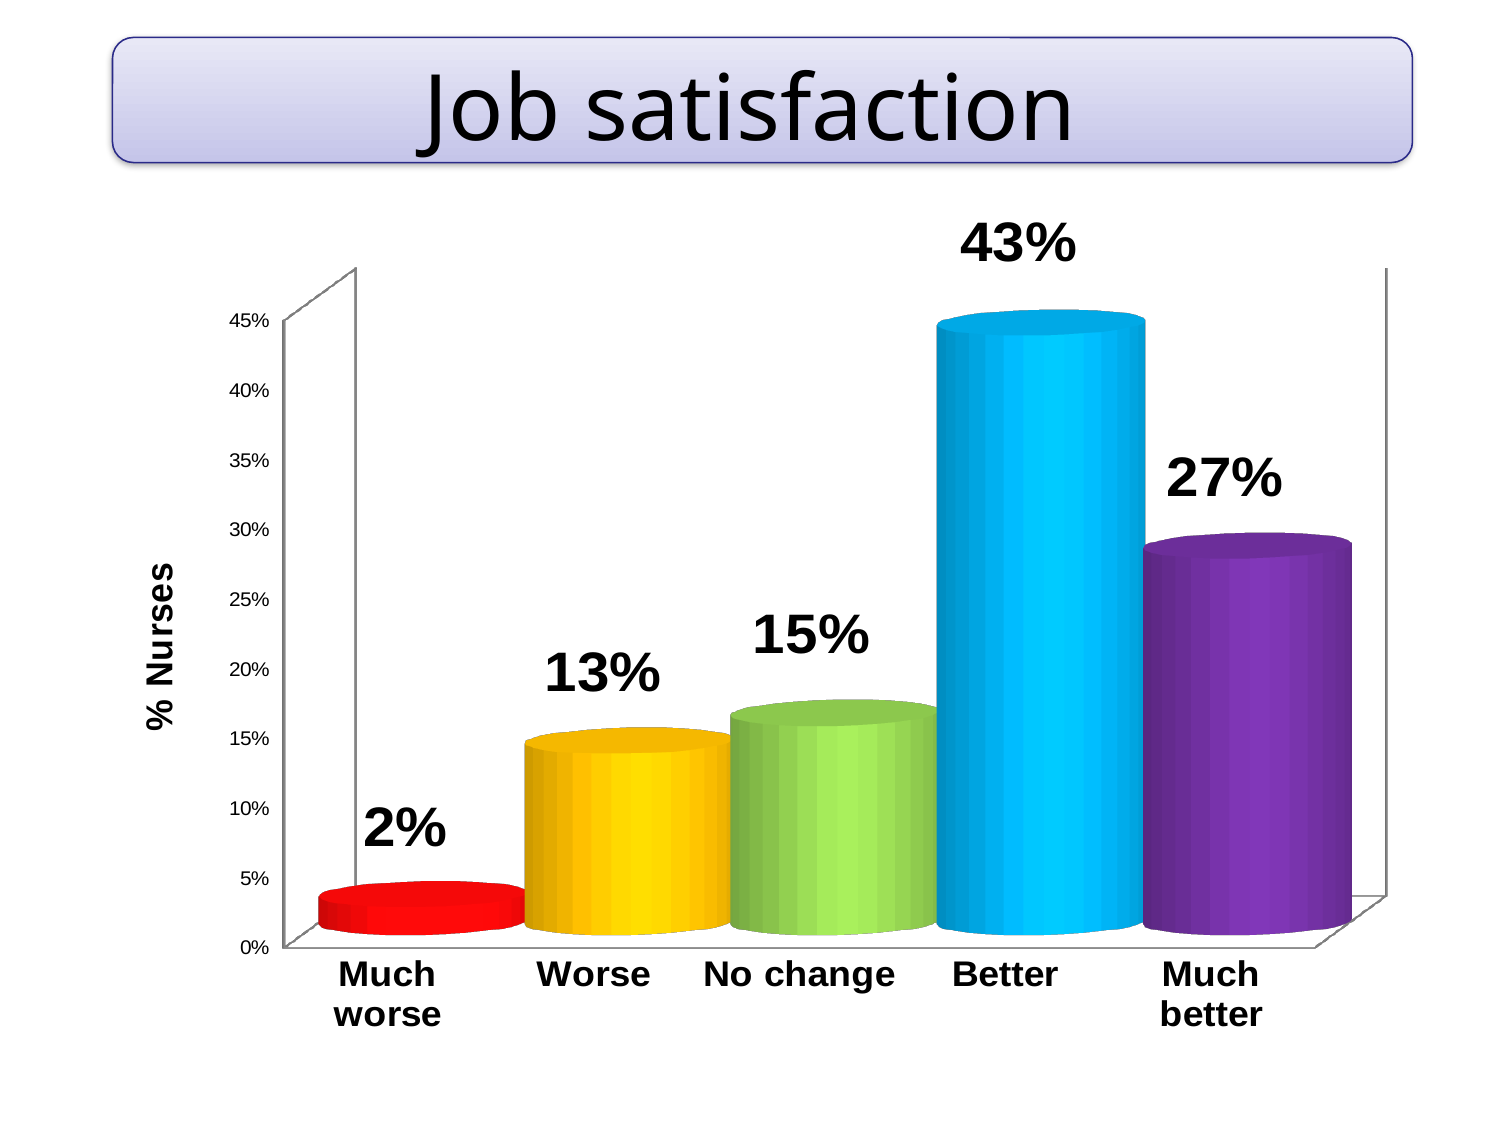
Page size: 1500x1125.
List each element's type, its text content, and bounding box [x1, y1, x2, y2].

text_box [117, 36, 1408, 44]
chart [99, 212, 1426, 1051]
title Job satisfaction [74, 44, 1426, 163]
